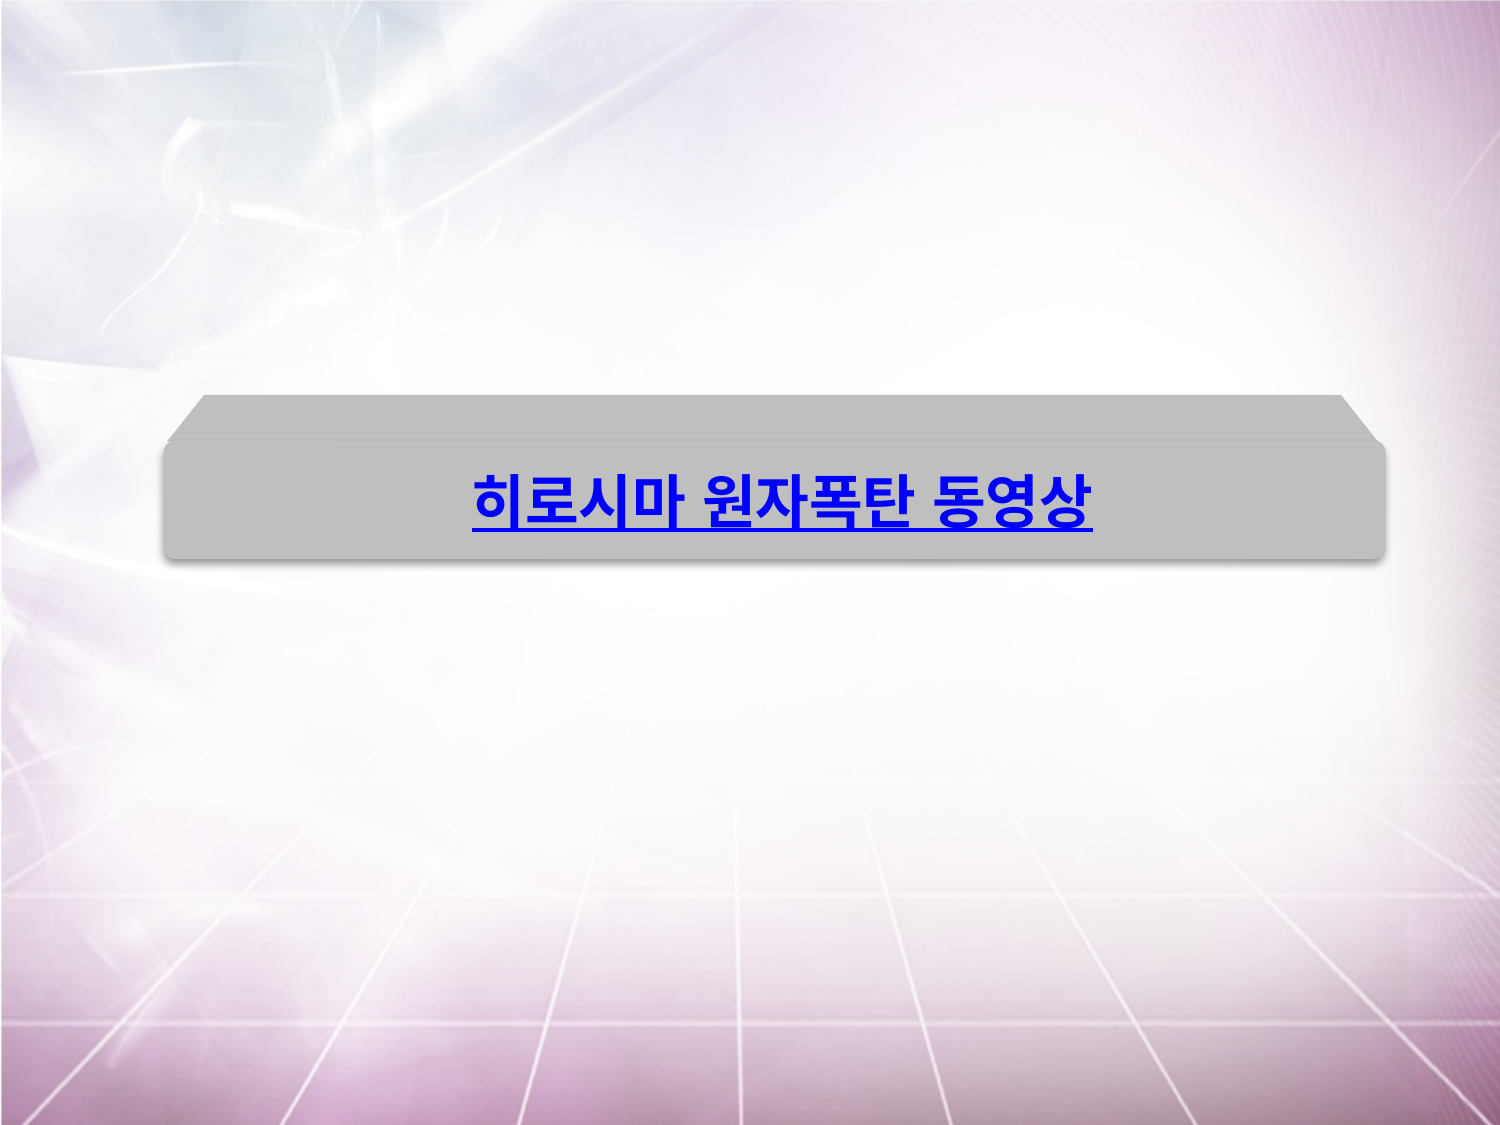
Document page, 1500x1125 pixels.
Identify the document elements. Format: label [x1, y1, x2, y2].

text_box [163, 394, 1386, 560]
picture [0, 0, 1500, 1125]
